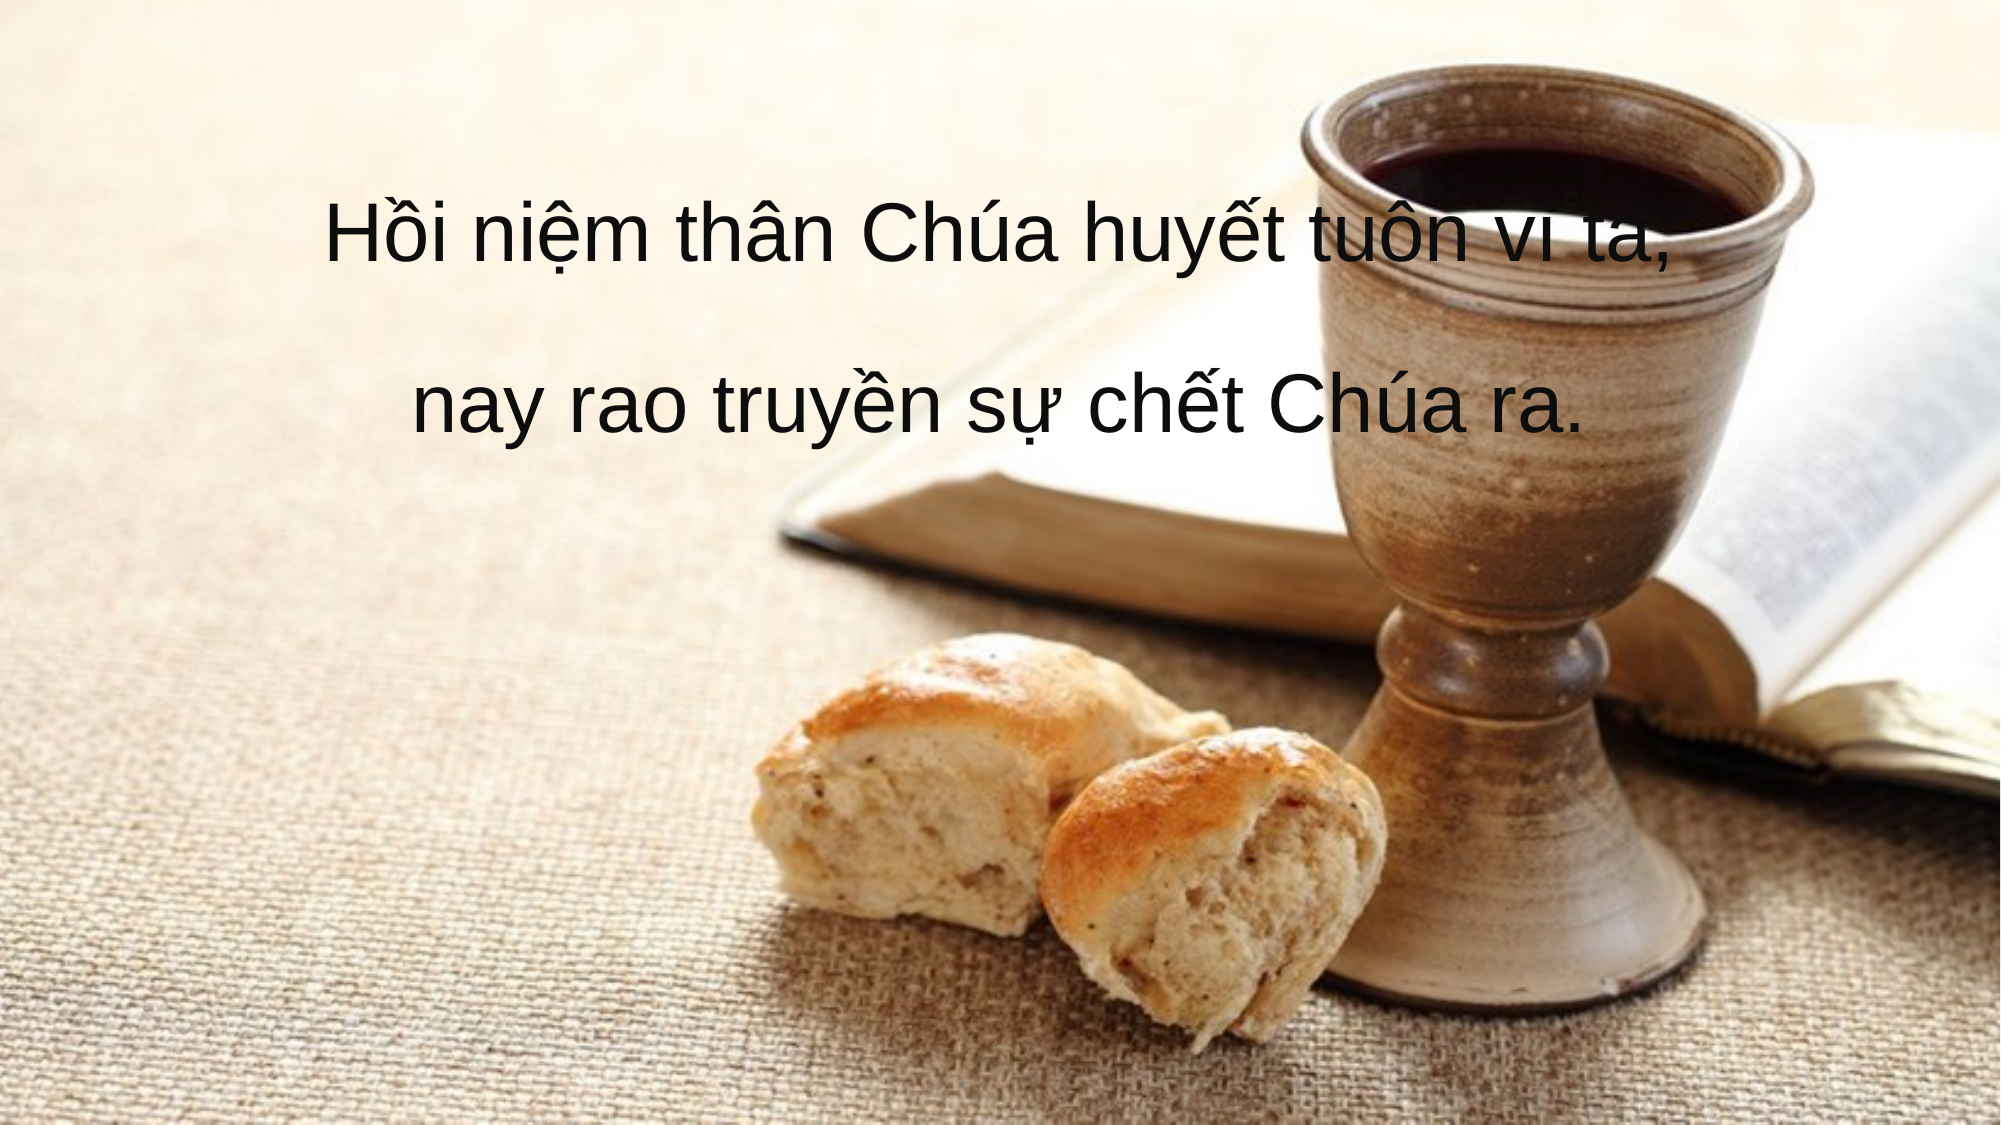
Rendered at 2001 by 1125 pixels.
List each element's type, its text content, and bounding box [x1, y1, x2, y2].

list Hồi niệm thân Chúa huyết tuôn vì ta, nay rao truyền sự chết Chúa ra. [0, 0, 2000, 1125]
